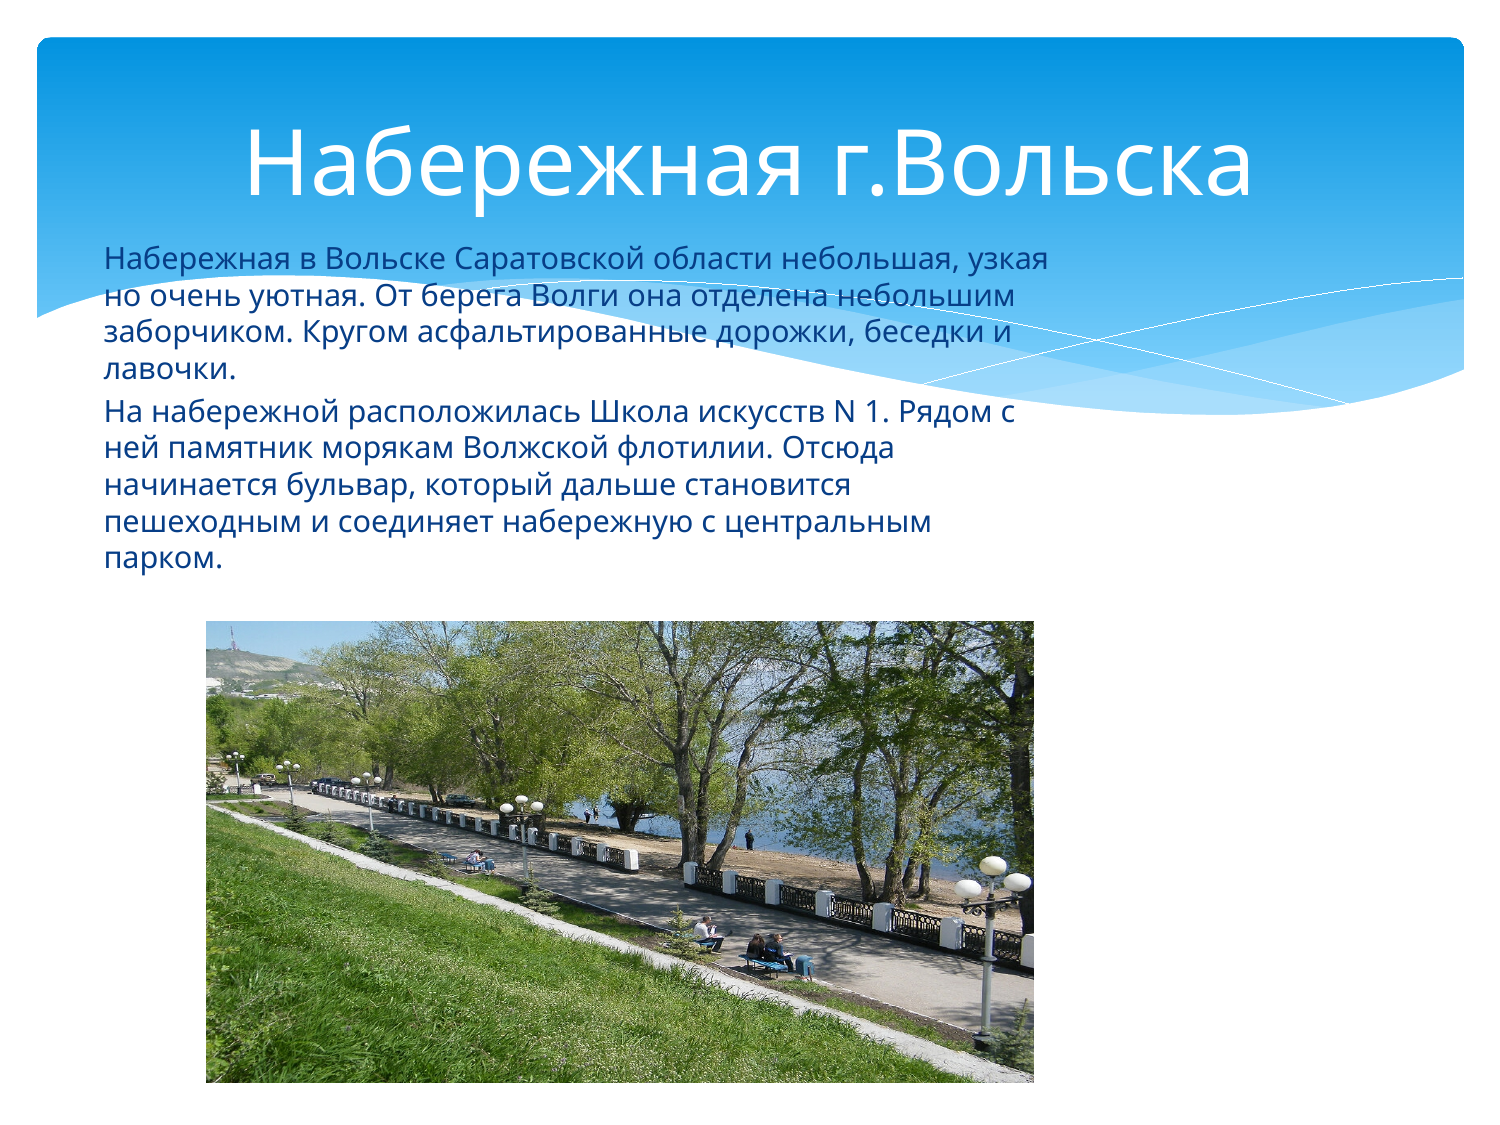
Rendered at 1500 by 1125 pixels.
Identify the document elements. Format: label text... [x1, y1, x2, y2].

list Набережная в Вольске Саратовской области небольшая, узкая но очень уютная. От берега Волги она отделена небольшим заборчиком. Кругом асфальтированные дорожки, беседки и лавочки. На набережной расположилась Школа искусств N 1. Рядом с ней памятник морякам Волжской флотилии. Отсюда начинается бульвар, который дальше становится пешеходным и соединяет набережную с центральным парком. [88, 261, 1069, 587]
title Набережная г.Вольска [75, 55, 1425, 261]
picture [206, 621, 1034, 1083]
